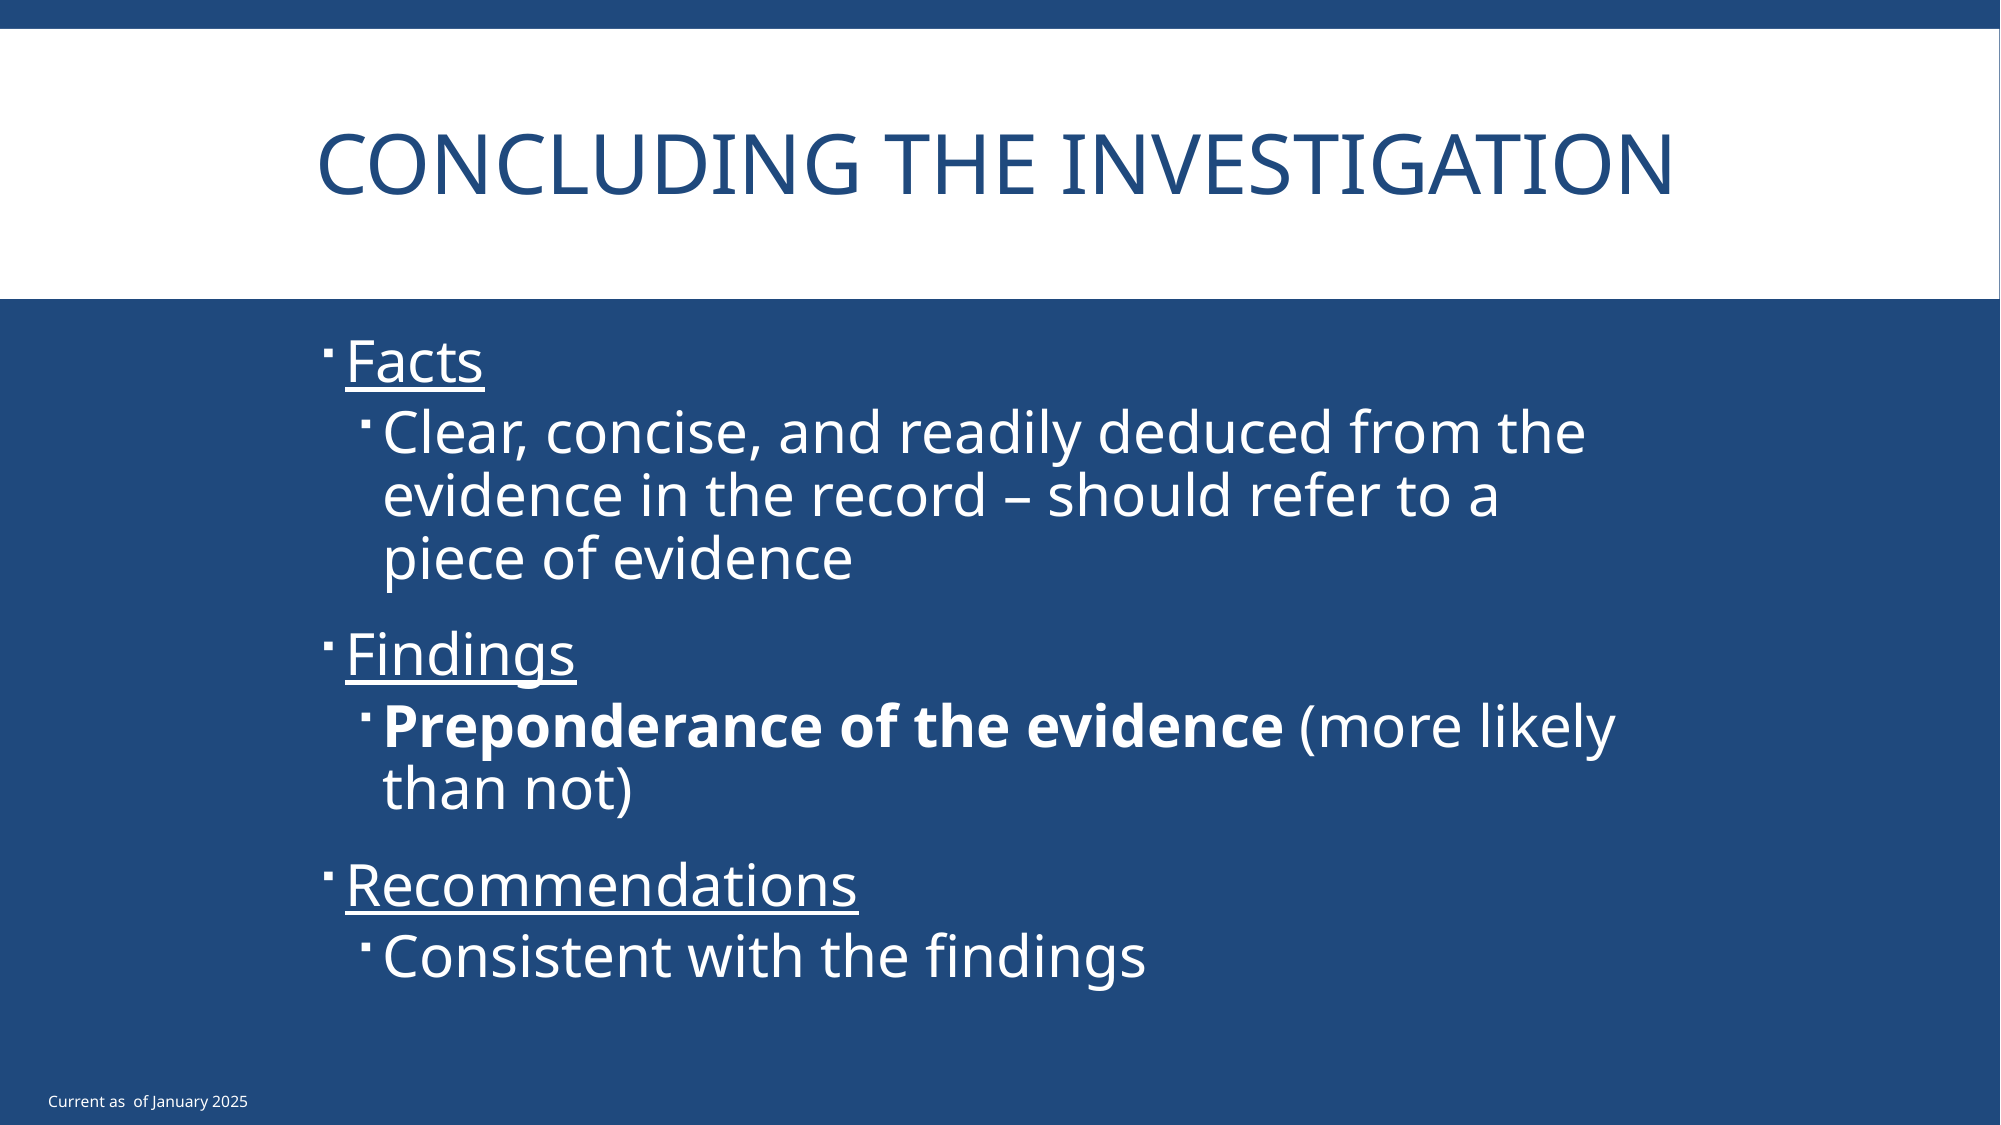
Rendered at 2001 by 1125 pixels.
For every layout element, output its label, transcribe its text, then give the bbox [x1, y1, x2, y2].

title Concluding the Investigation [300, 75, 1734, 263]
list Facts Clear, concise, and readily deduced from the evidence in the record – should refer to a piece of evidence Findings Preponderance of the evidence (more likely than not) Recommendations Consistent with the findings [300, 324, 1666, 1125]
